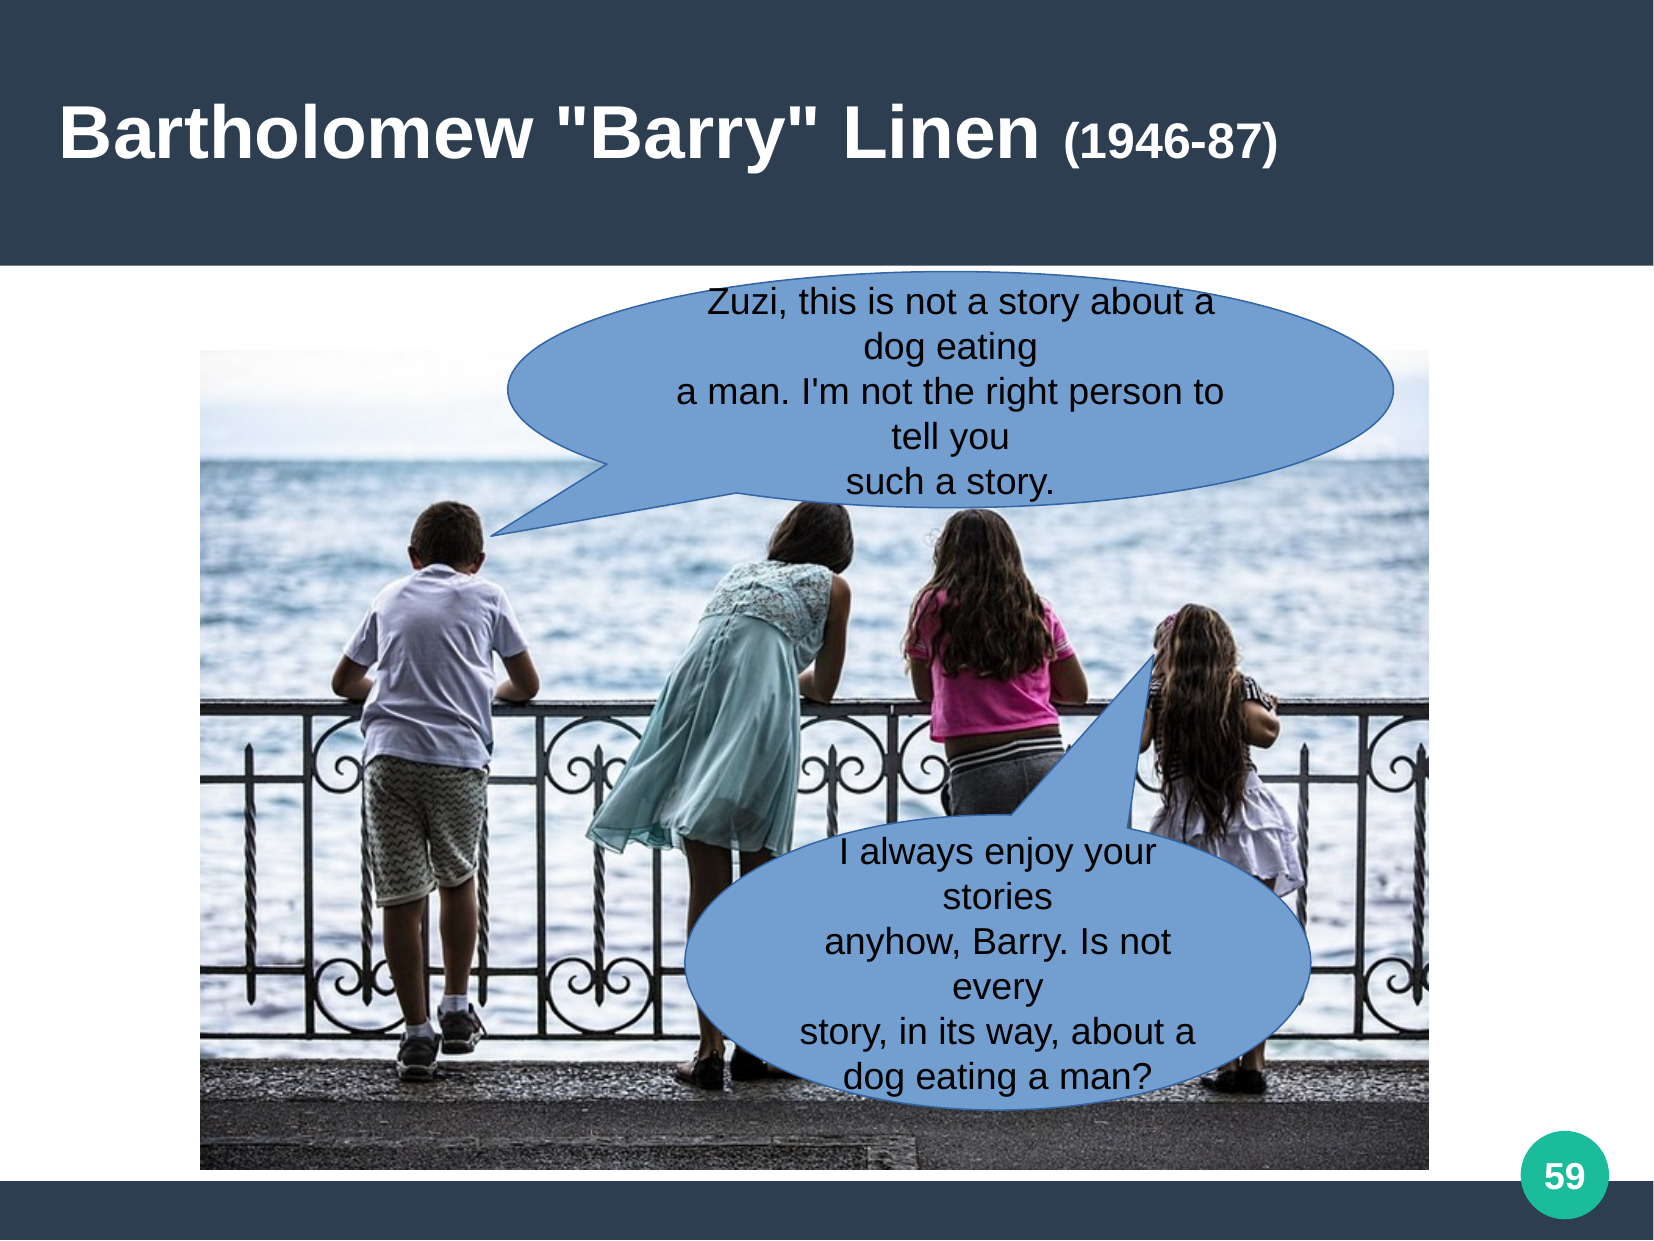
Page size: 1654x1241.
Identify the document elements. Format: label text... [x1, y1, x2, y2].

picture [200, 350, 1430, 1170]
text_box Bartholomew "Barry" Linen (1946-87) [58, 49, 1595, 207]
text_box Zuzi, this is not a story about a dog eating a man. I'm not the right person to tell you such a story. [536, 271, 1366, 348]
